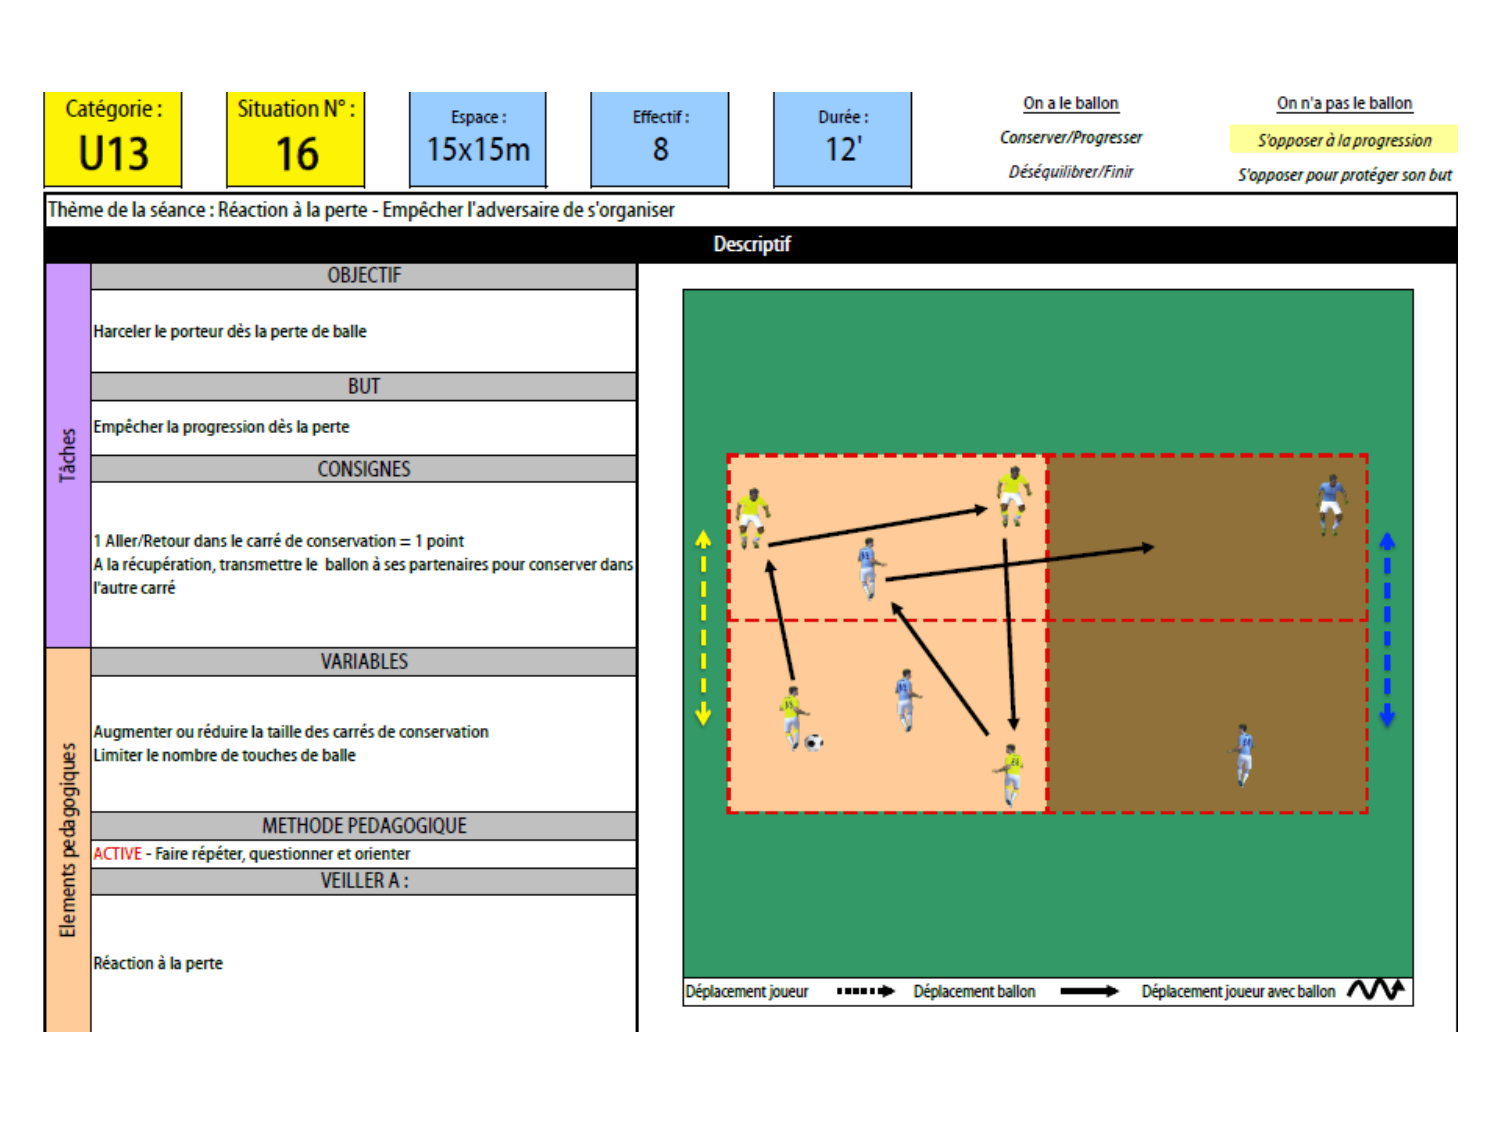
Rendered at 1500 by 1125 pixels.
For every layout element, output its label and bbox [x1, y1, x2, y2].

picture [41, 92, 1459, 1033]
